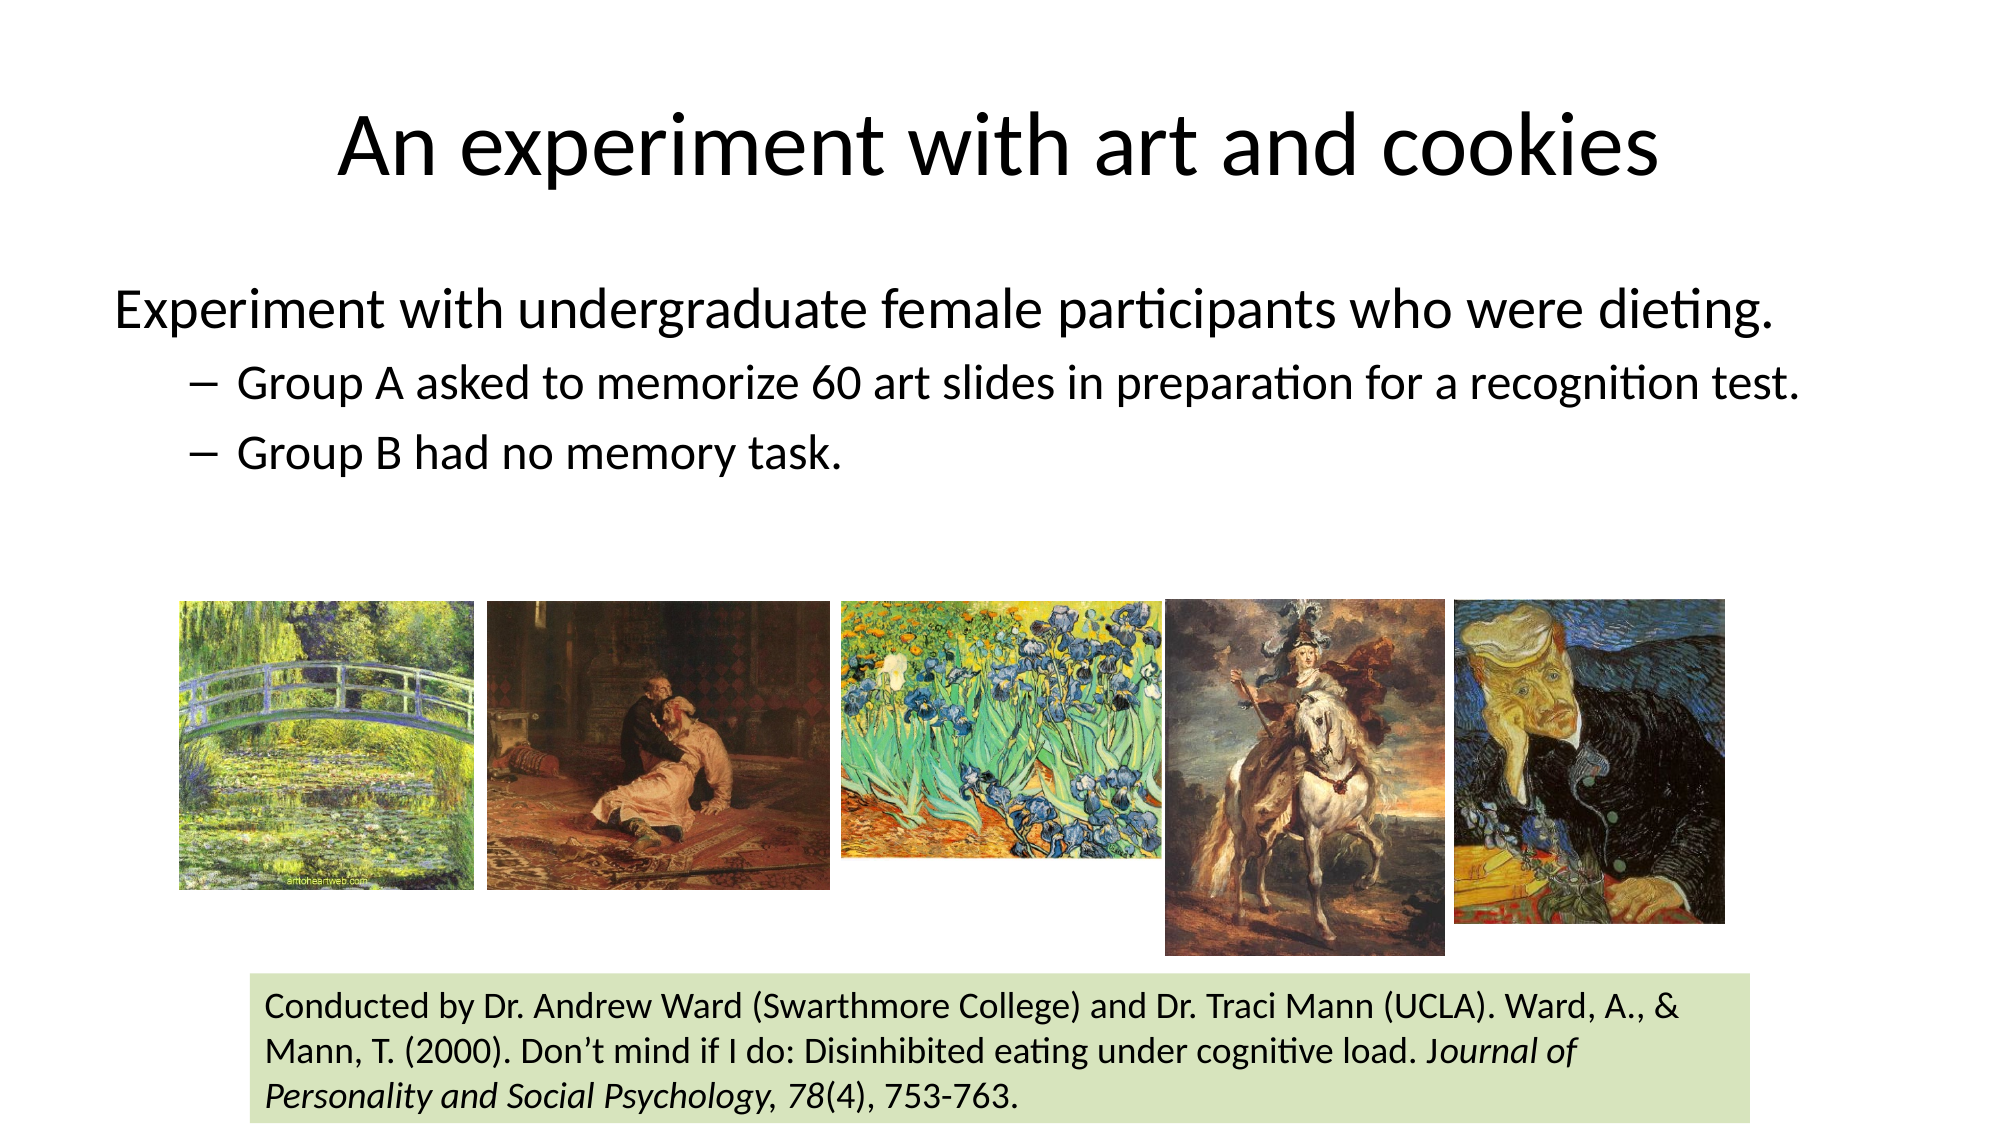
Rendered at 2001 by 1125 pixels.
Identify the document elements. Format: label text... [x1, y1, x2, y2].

picture [1454, 599, 1726, 924]
picture [841, 601, 1162, 862]
text_box Conducted by Dr. Andrew Ward (Swarthmore College) and Dr. Traci Mann (UCLA). Ward, A., & Mann, T. (2000). Don’t mind if I do: Disinhibited eating under cognitive load. Journal of Personality and Social Psychology, 78(4), 753-763. [249, 973, 1750, 1124]
title An experiment with art and cookies [99, 45, 1900, 233]
list Experiment with undergraduate female participants who were dieting. Group A asked to memorize 60 art slides in preparation for a recognition test. Group B had no memory task. [99, 262, 1900, 1005]
picture [487, 601, 830, 890]
picture [179, 601, 475, 890]
picture [1165, 599, 1446, 956]
